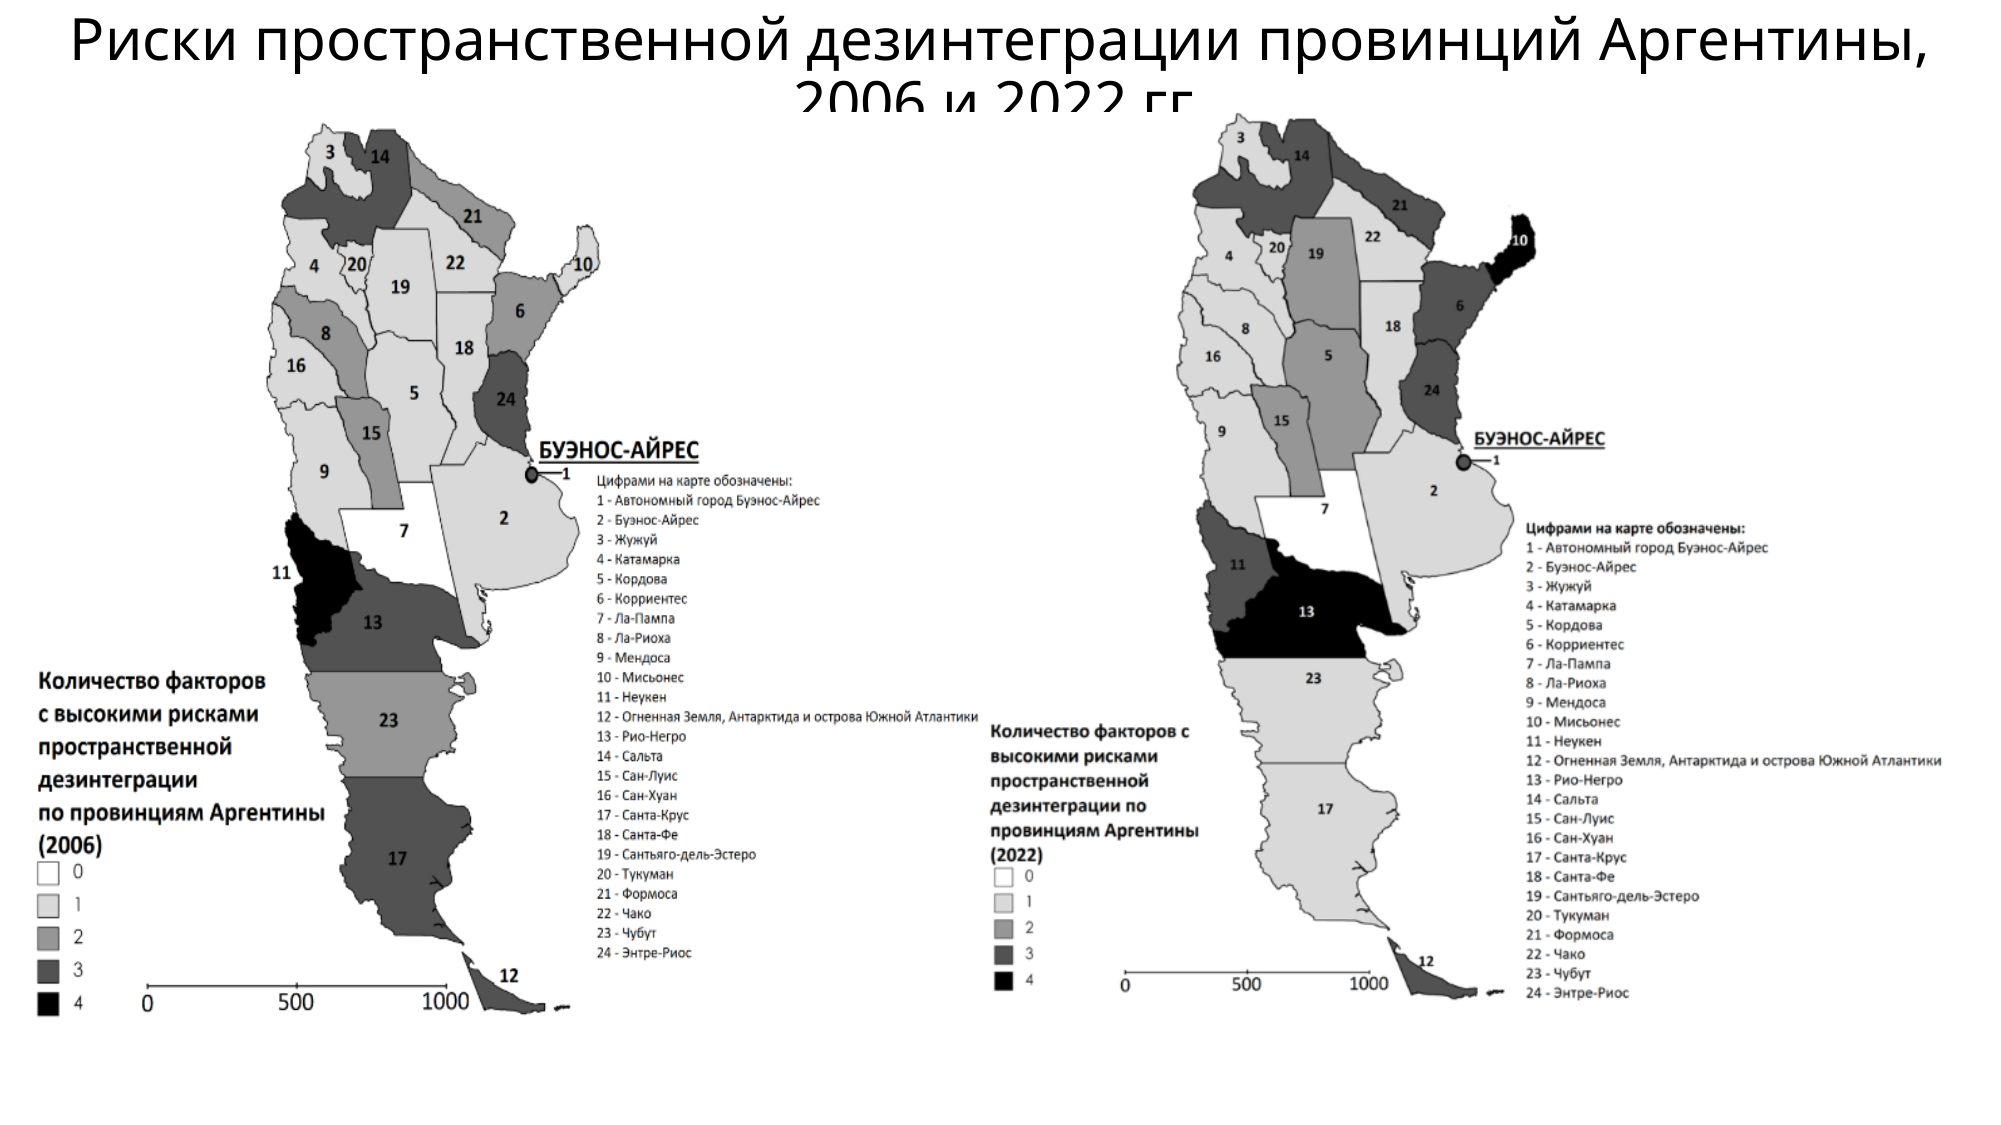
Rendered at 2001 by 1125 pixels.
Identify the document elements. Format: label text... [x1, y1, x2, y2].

picture [27, 112, 987, 1020]
title Риски пространственной дезинтеграции провинций Аргентины, 2006 и 2022 гг. [0, 0, 2000, 146]
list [986, 112, 1948, 1017]
